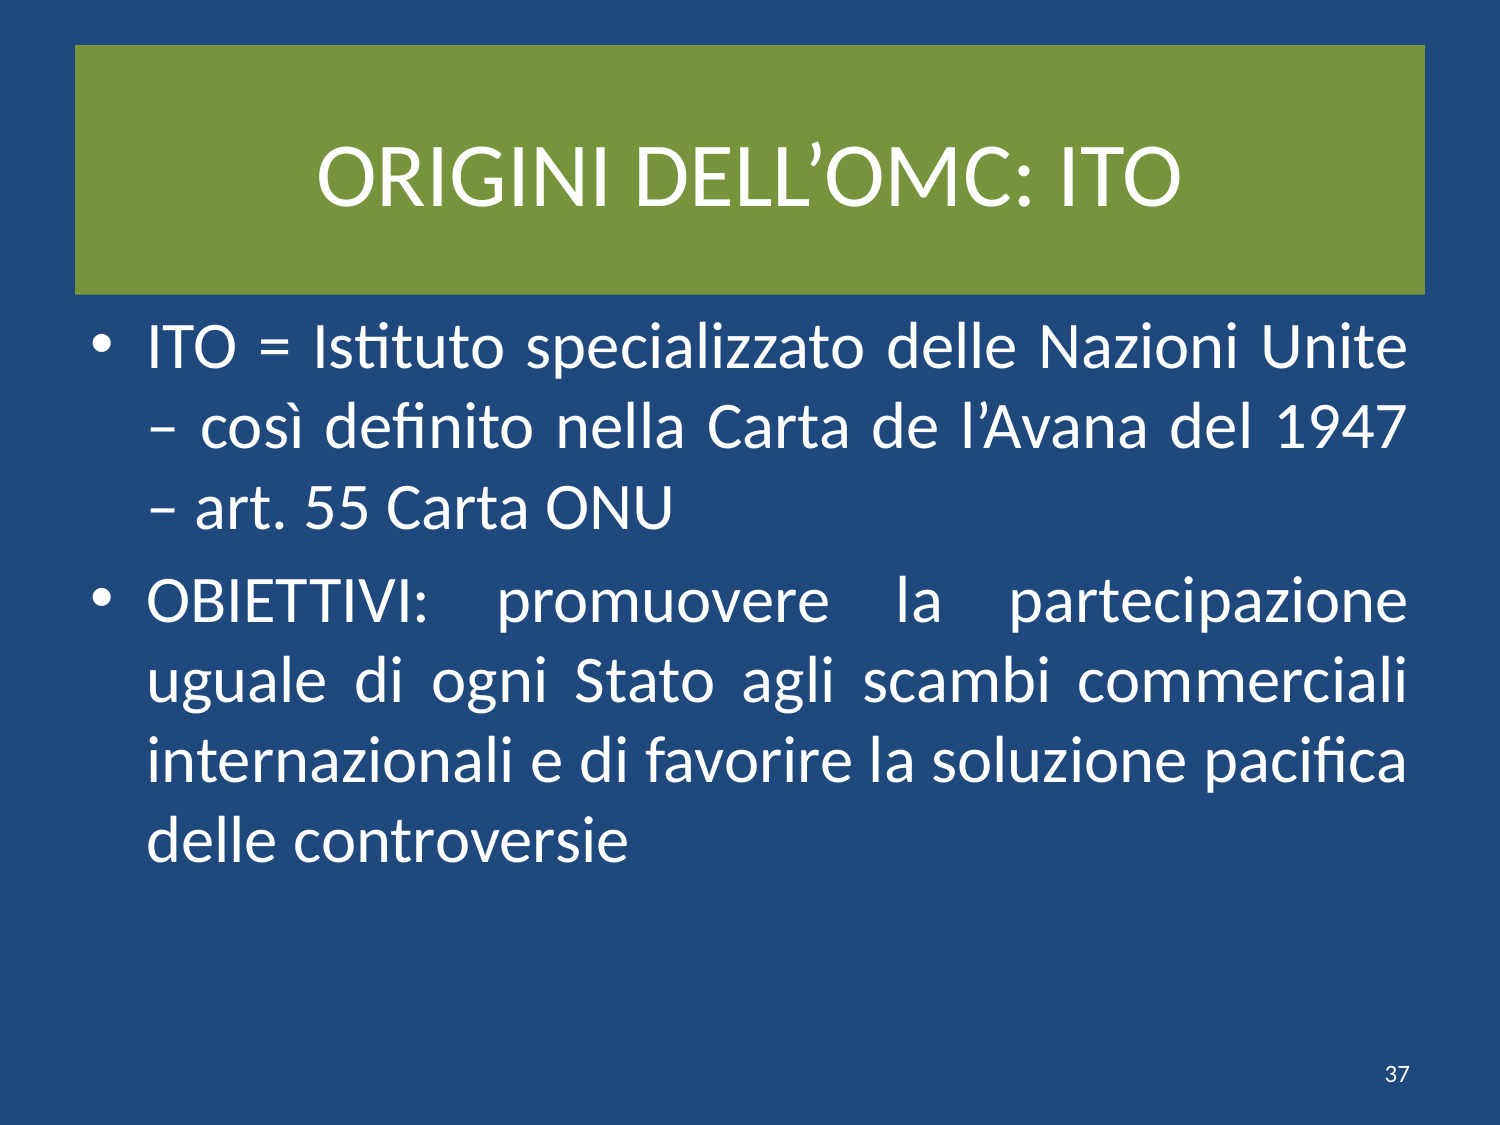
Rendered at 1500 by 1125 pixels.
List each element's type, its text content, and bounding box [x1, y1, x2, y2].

slide_number 37 [1074, 1042, 1425, 1103]
list ITO = Istituto specializzato delle Nazioni Unite – così definito nella Carta de l’Avana del 1947 – art. 55 Carta ONU OBIETTIVI: promuovere la partecipazione uguale di ogni Stato agli scambi commerciali internazionali e di favorire la soluzione pacifica delle controversie [75, 294, 1425, 1005]
title ORIGINI DELL’OMC: ITO [75, 45, 1425, 294]
